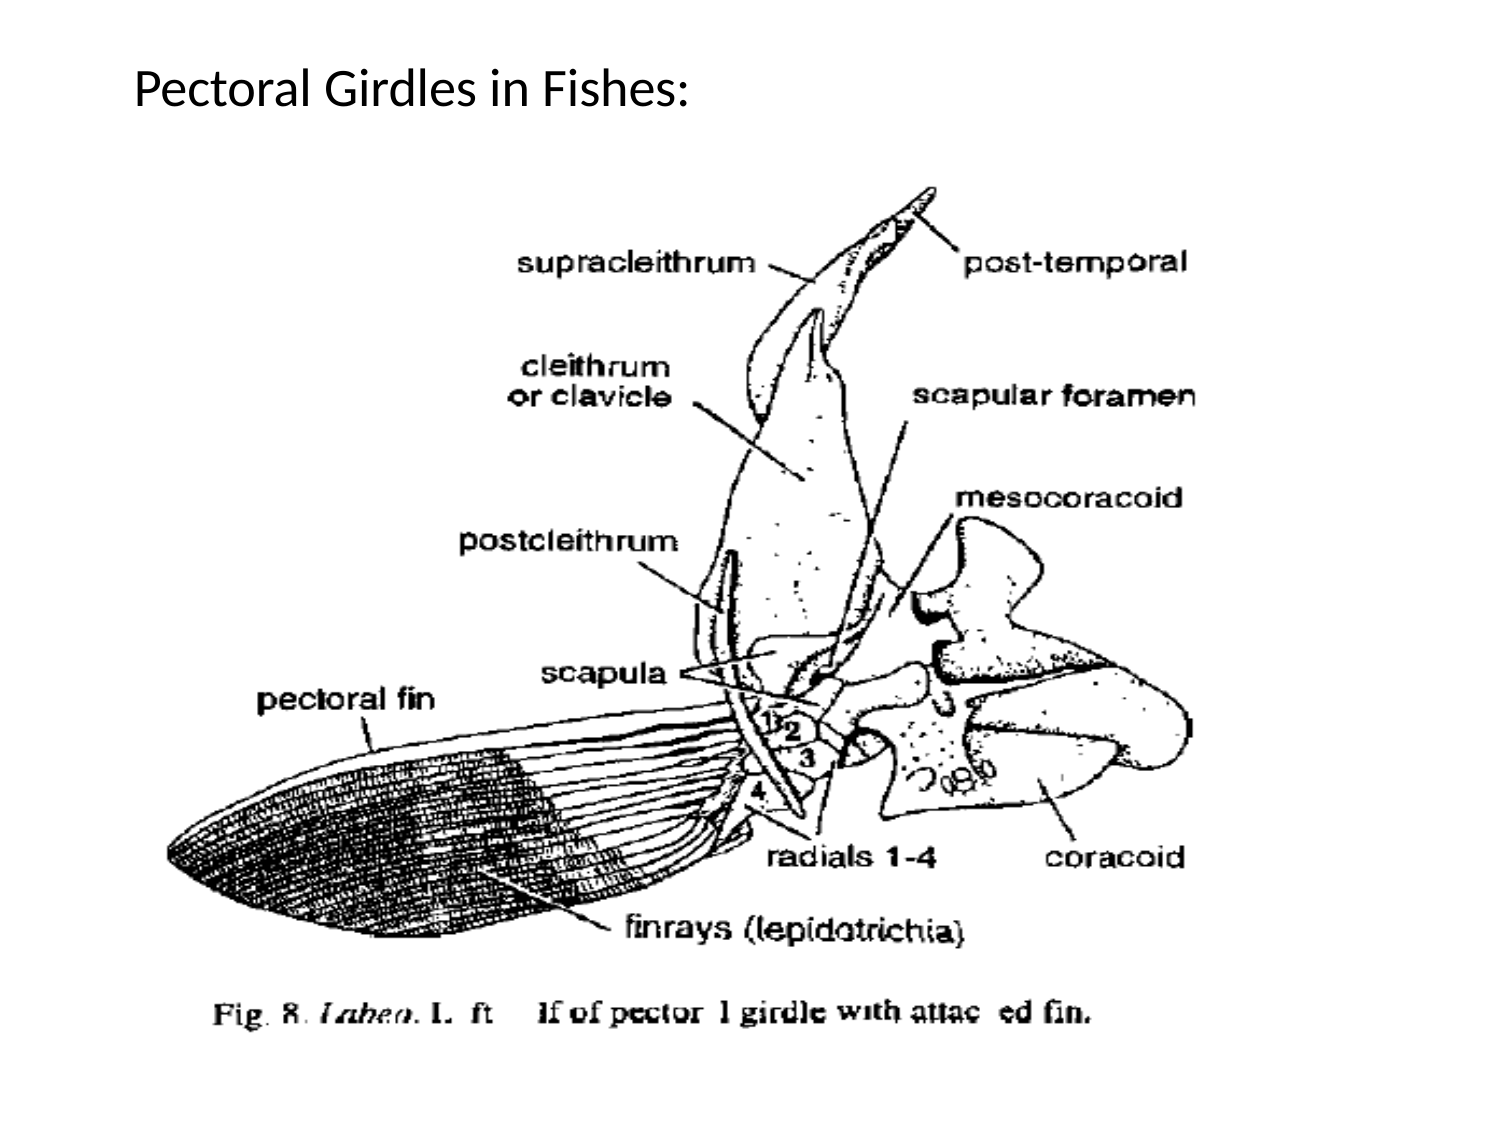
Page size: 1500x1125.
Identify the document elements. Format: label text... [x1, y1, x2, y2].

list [62, 162, 1238, 1060]
title Pectoral Girdles in Fishes: [75, 45, 750, 125]
